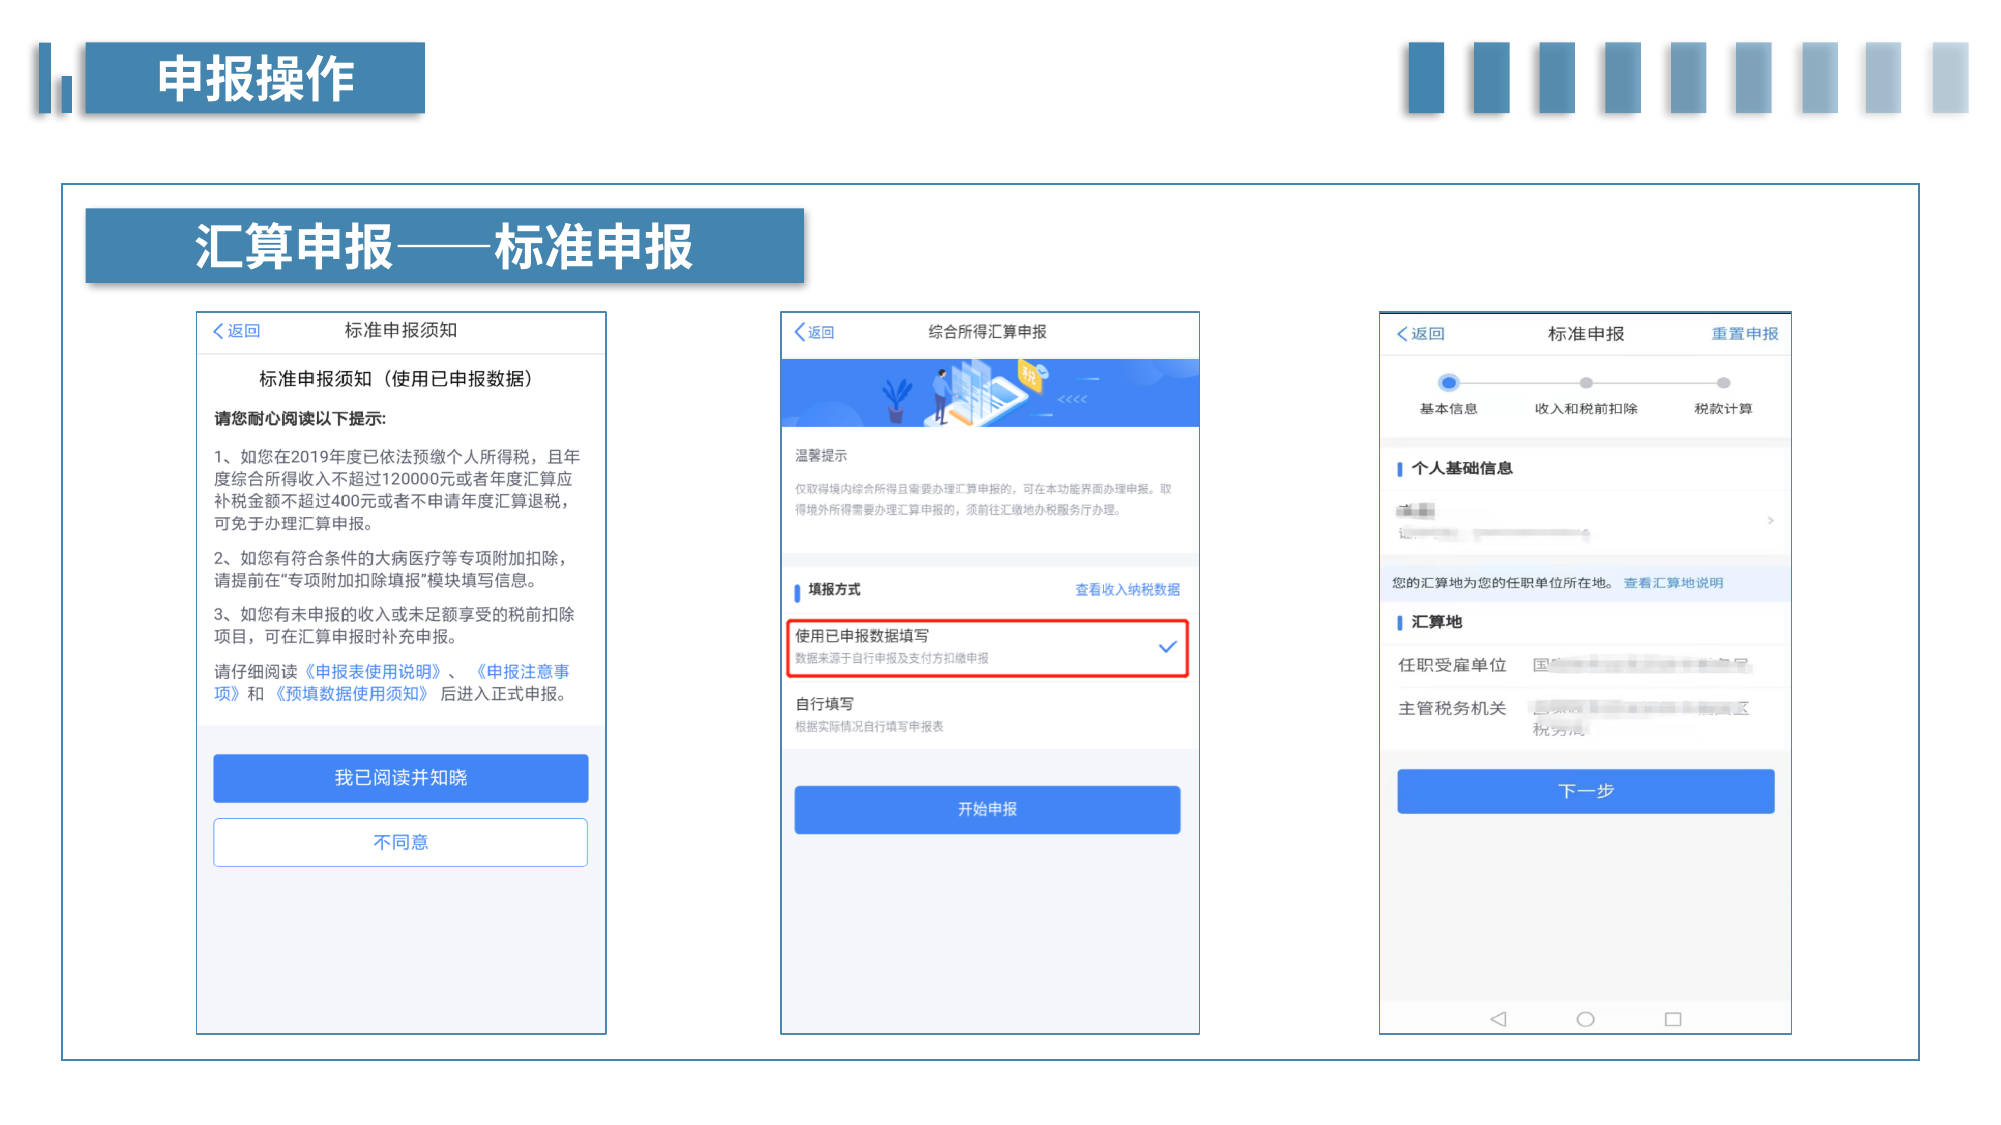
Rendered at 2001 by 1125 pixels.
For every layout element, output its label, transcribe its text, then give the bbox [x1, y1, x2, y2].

text_box 申报操作 [85, 42, 425, 114]
text_box [61, 76, 72, 113]
picture [197, 312, 606, 1034]
text_box [39, 42, 51, 114]
text_box 汇算申报——标准申报 [85, 208, 804, 283]
text_box [1605, 42, 1641, 114]
text_box [1408, 42, 1445, 114]
text_box [1736, 42, 1772, 114]
text_box [61, 183, 1920, 1061]
text_box [1932, 42, 1969, 114]
picture [781, 312, 1199, 1034]
text_box [1802, 42, 1838, 114]
text_box [1865, 42, 1902, 114]
text_box [1671, 42, 1707, 114]
picture [1380, 312, 1791, 1034]
text_box [1474, 42, 1510, 114]
text_box [1539, 42, 1575, 114]
